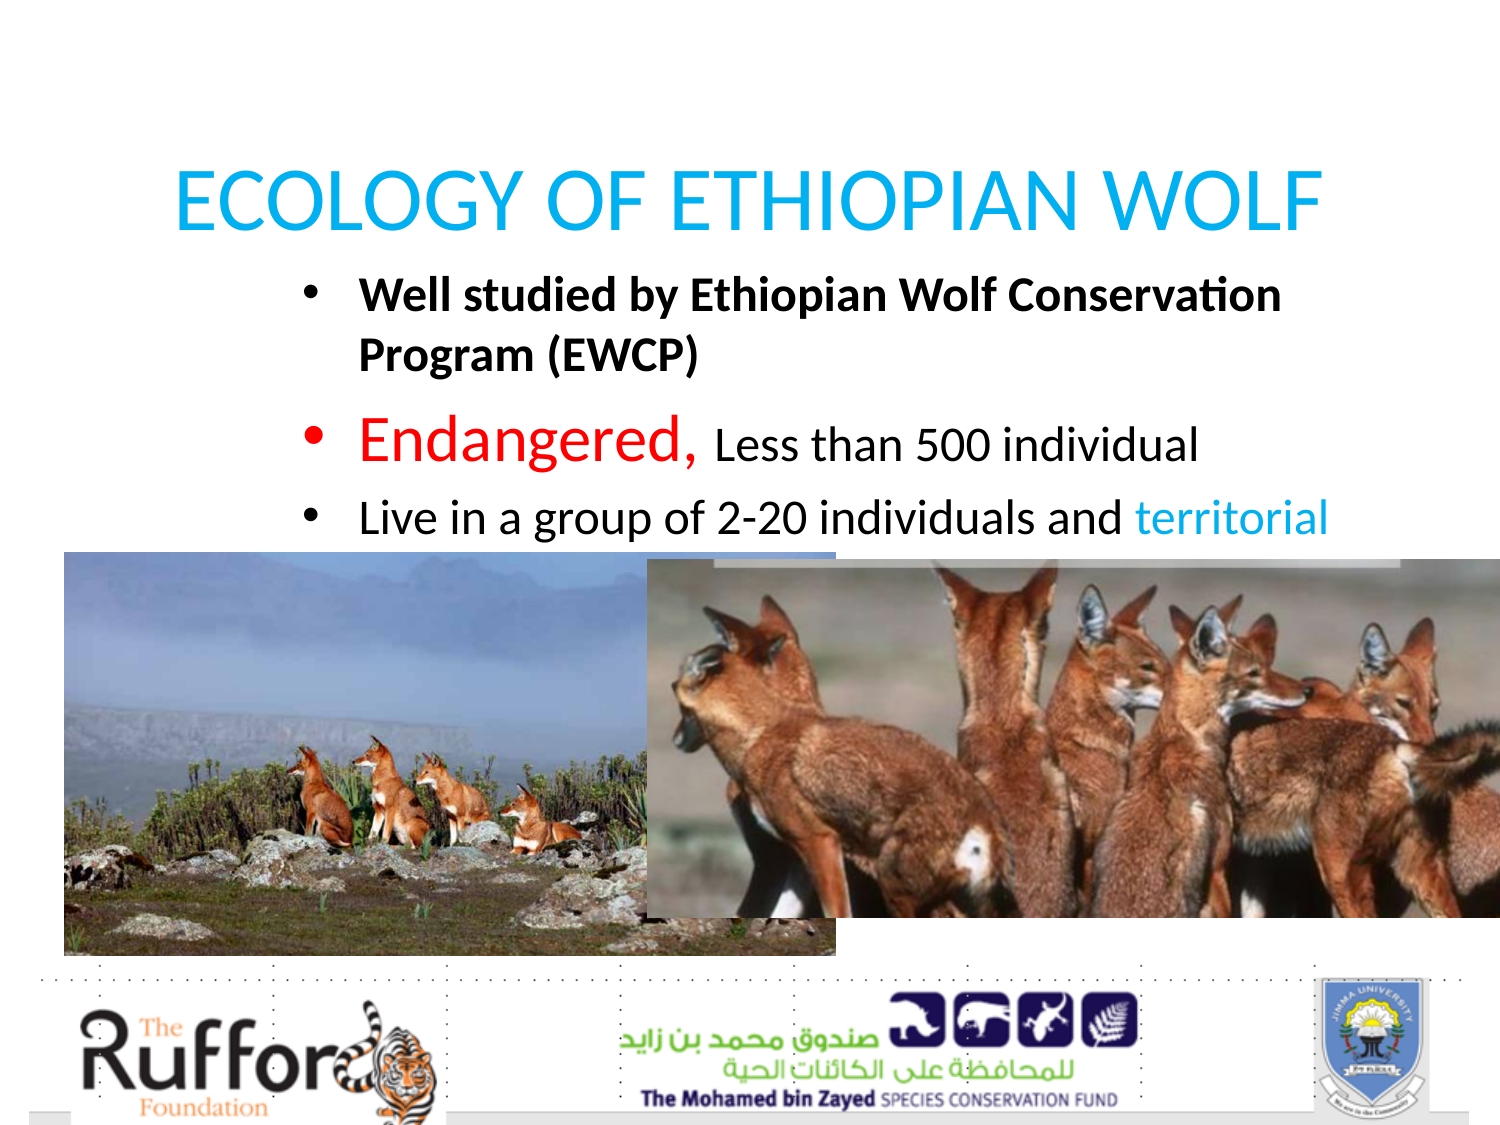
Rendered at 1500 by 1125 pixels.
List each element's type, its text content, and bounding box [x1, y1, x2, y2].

picture [29, 552, 1500, 1125]
text_box Well studied by Ethiopian Wolf Conservation Program (EWCP) Endangered, Less than 500 individual Live in a group of 2-20 individuals and territorial [287, 253, 1400, 552]
title ECOLOGY OF ETHIOPIAN WOLF [74, 99, 1425, 288]
